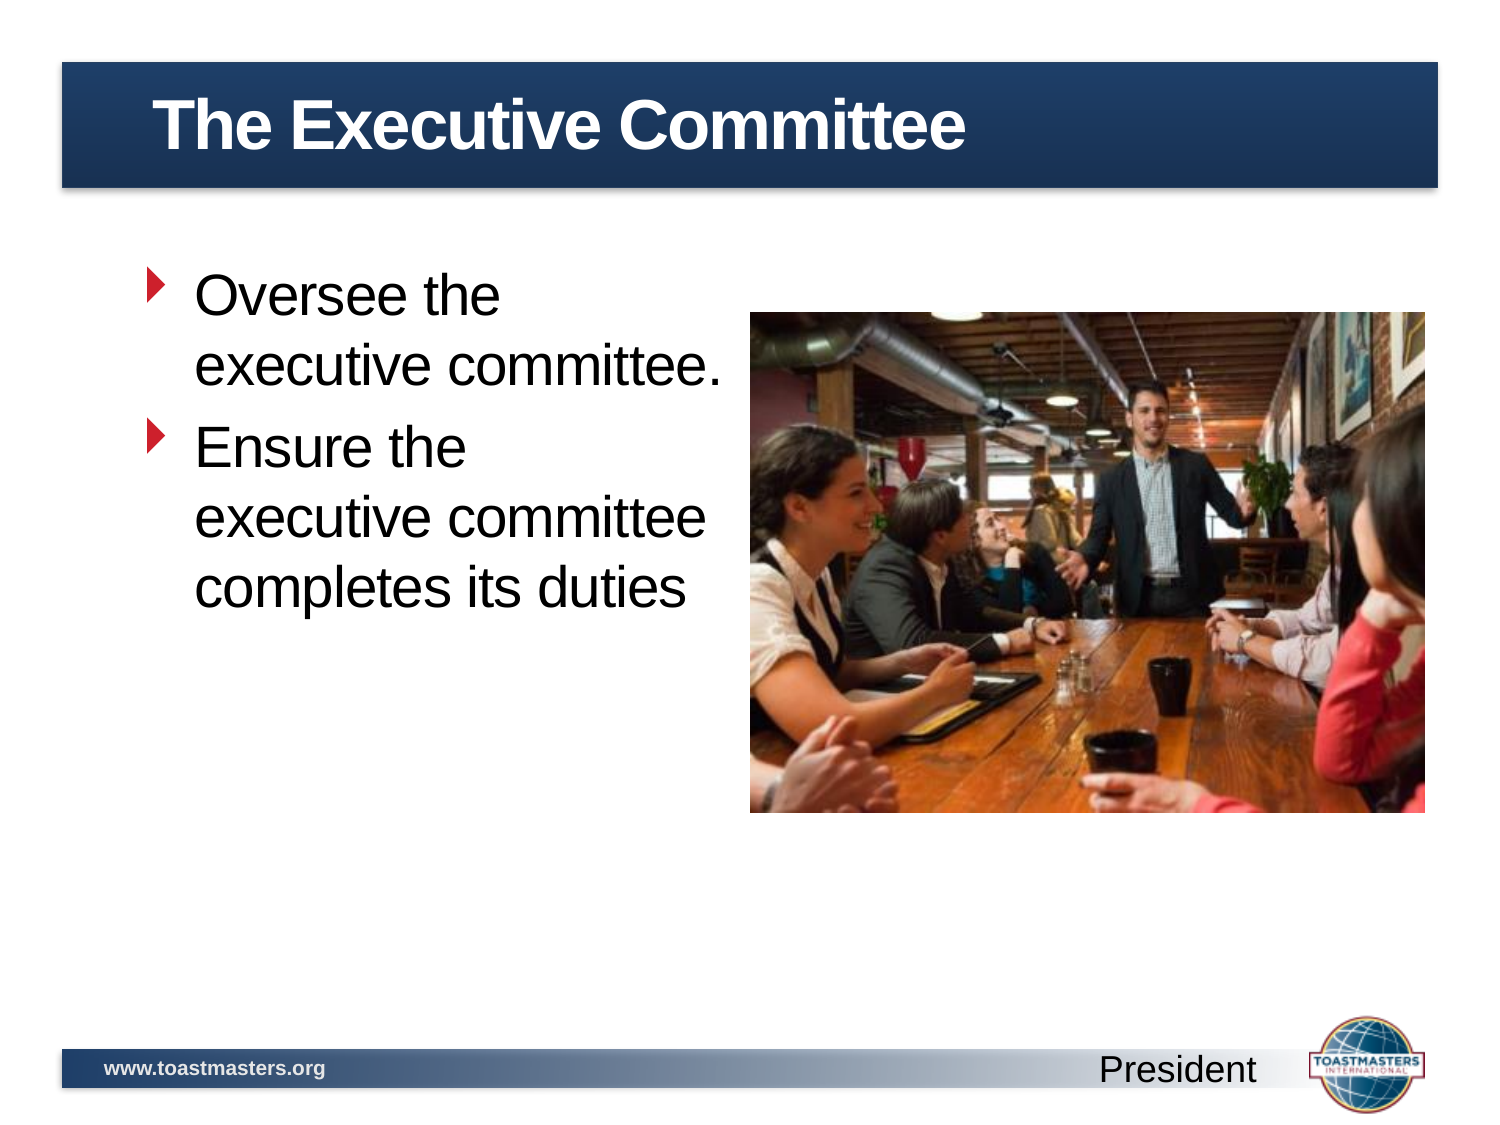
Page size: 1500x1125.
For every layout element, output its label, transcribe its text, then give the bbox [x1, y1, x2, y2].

title The Executive Committee [137, 70, 1363, 171]
picture [1309, 1013, 1425, 1117]
text_box President [962, 1037, 1272, 1098]
picture [749, 312, 1426, 813]
list Oversee the executive committee. Ensure the executive committee completes its duties [114, 249, 803, 813]
